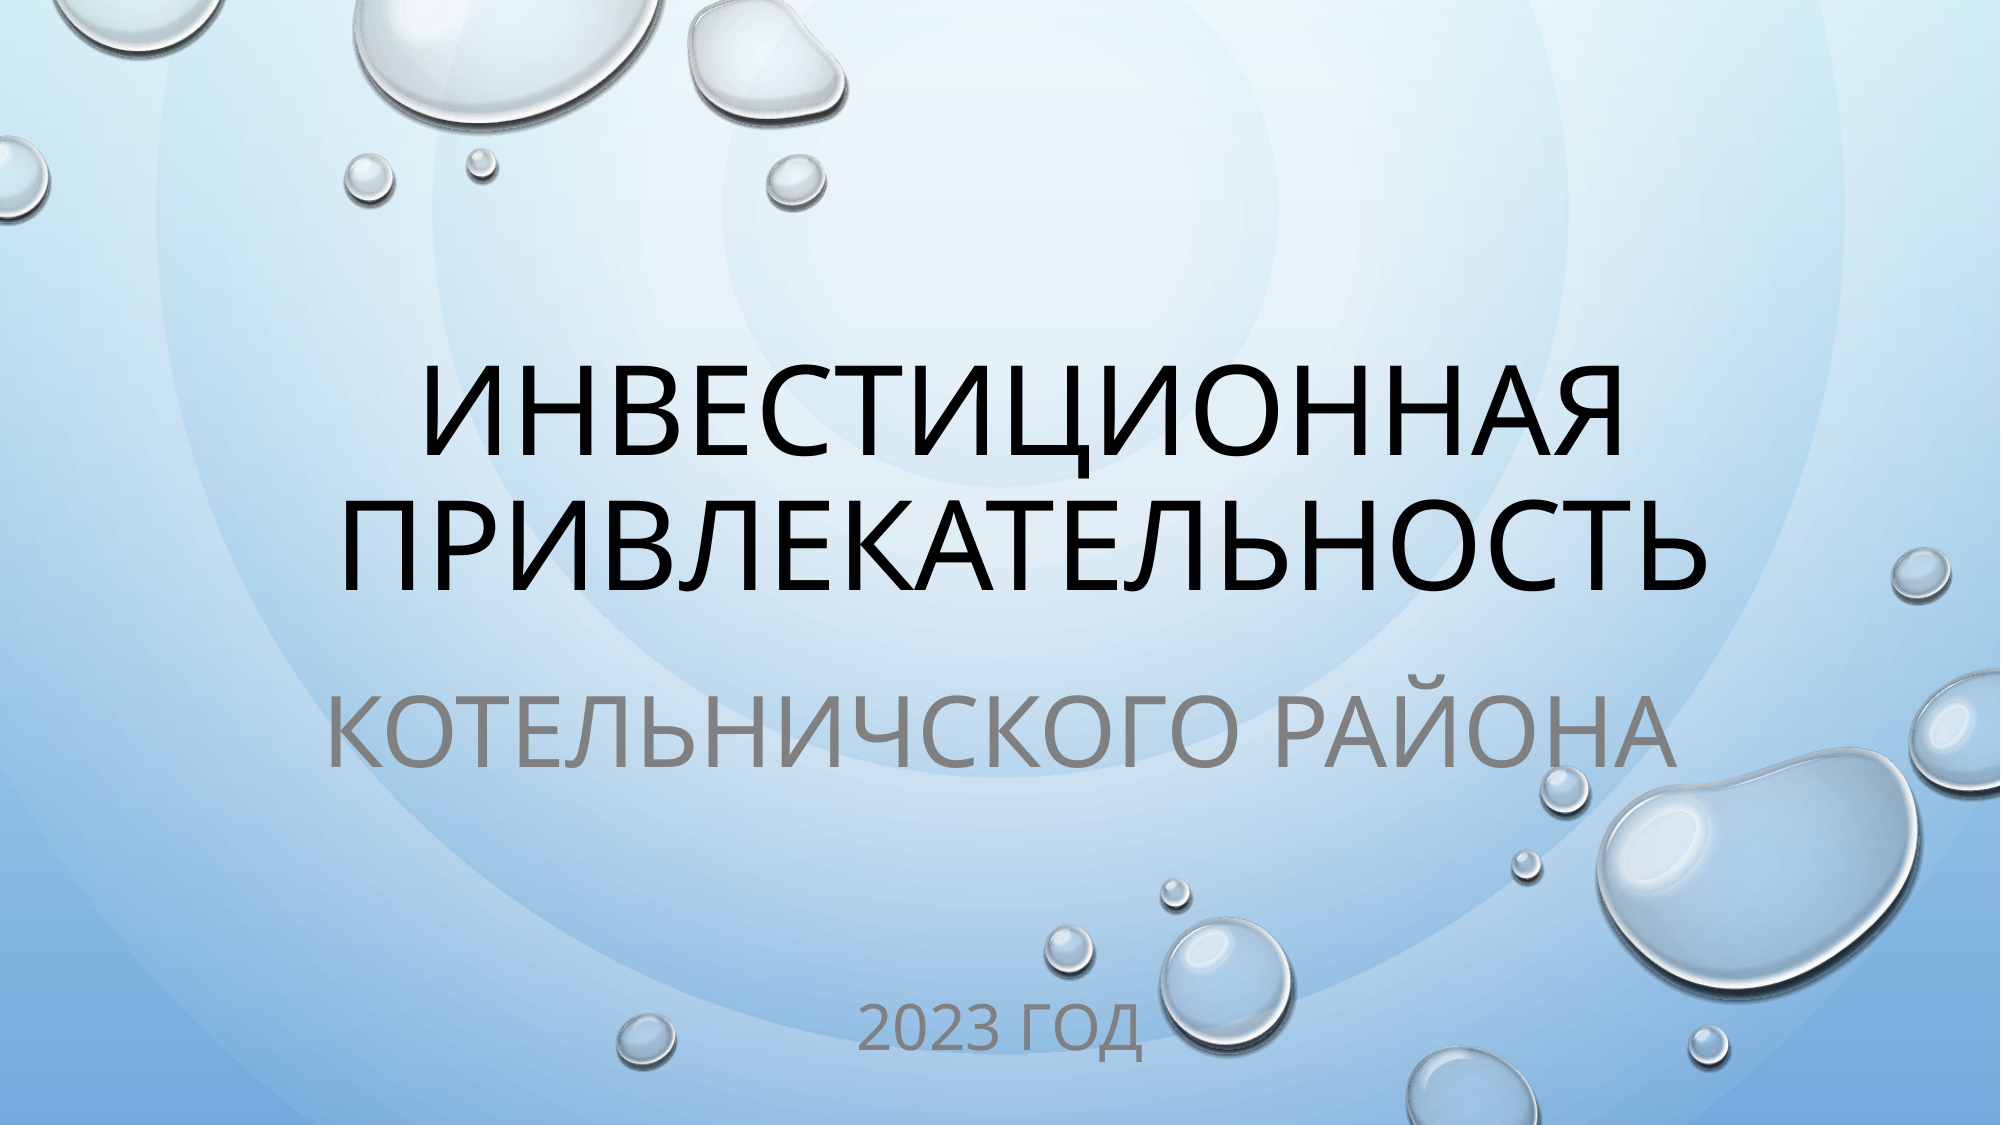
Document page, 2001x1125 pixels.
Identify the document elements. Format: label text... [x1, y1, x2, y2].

subtitle КотельничскОГО района 2023 год [287, 637, 1713, 1072]
title ИнвестиционнАЯ ПРИВЛЕКАТЕЛЬНОСТь [287, 213, 1761, 625]
picture [0, 0, 2000, 1125]
